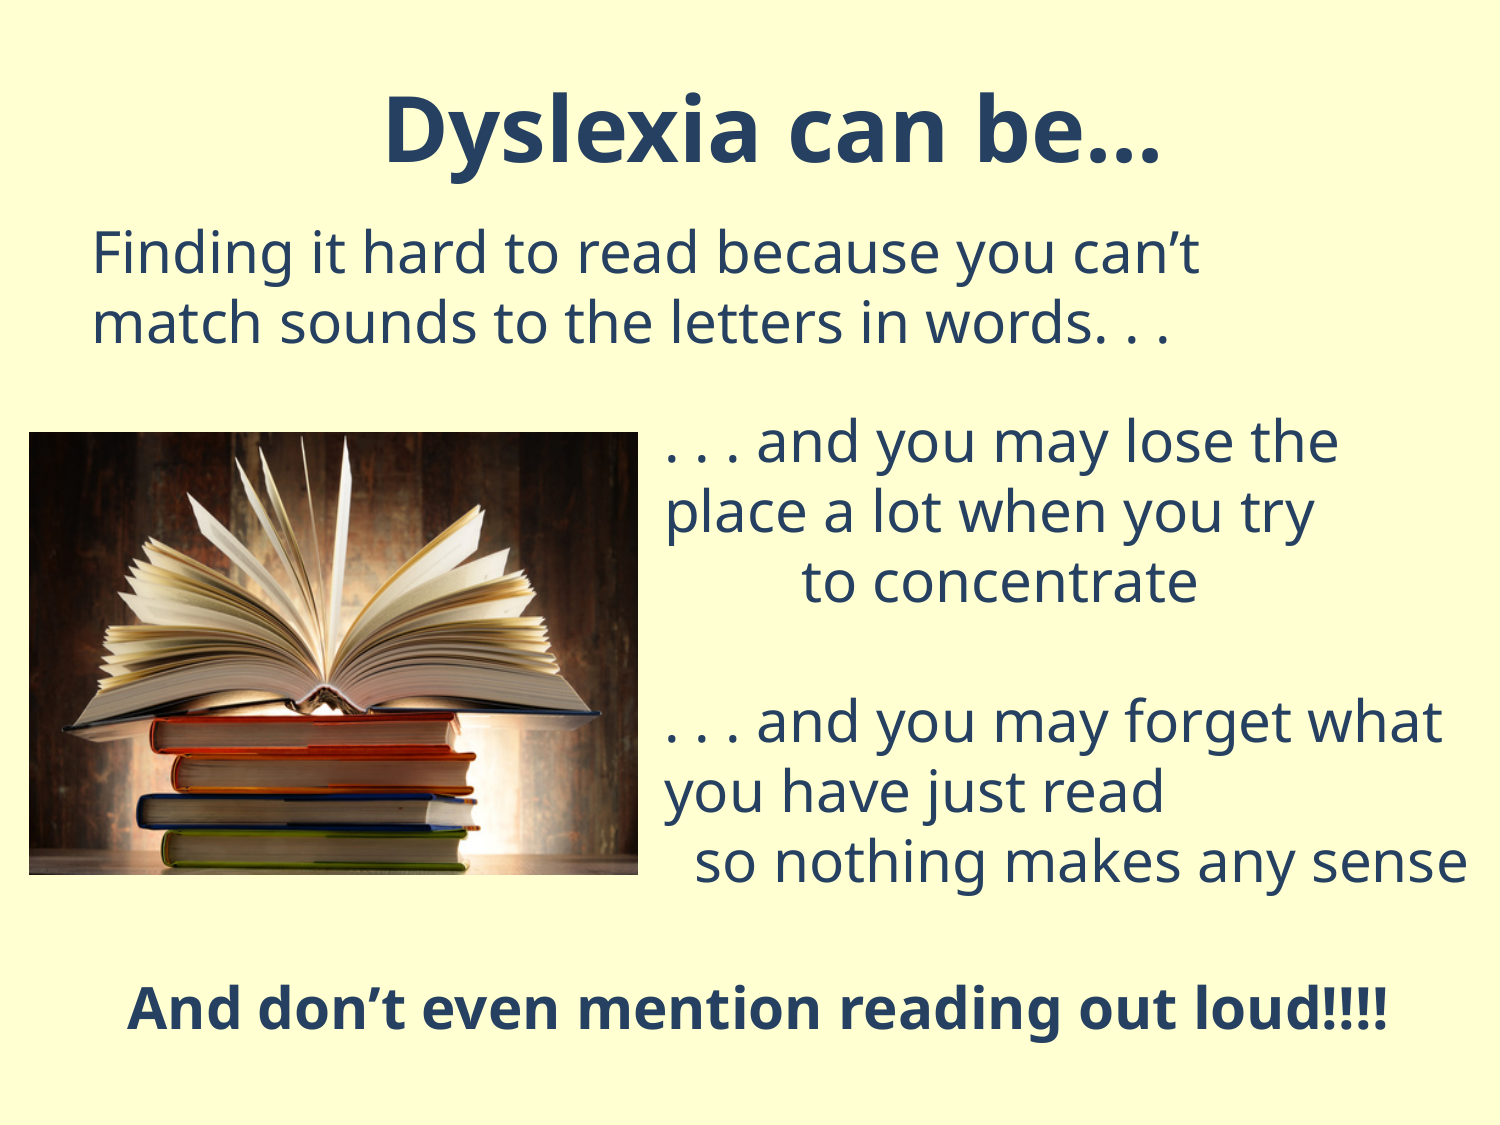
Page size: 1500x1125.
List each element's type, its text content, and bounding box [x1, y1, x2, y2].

text_box . . . and you may lose the place a lot when you try to concentrate . . . and you may forget what you have just read so nothing makes any sense [649, 397, 1500, 902]
title Dyslexia can be... [135, 30, 1411, 220]
text_box And don’t even mention reading out loud!!!! [112, 964, 1404, 1049]
picture [29, 432, 638, 876]
subtitle Finding it hard to read because you can’t match sounds to the letters in words. . . [76, 208, 1353, 445]
